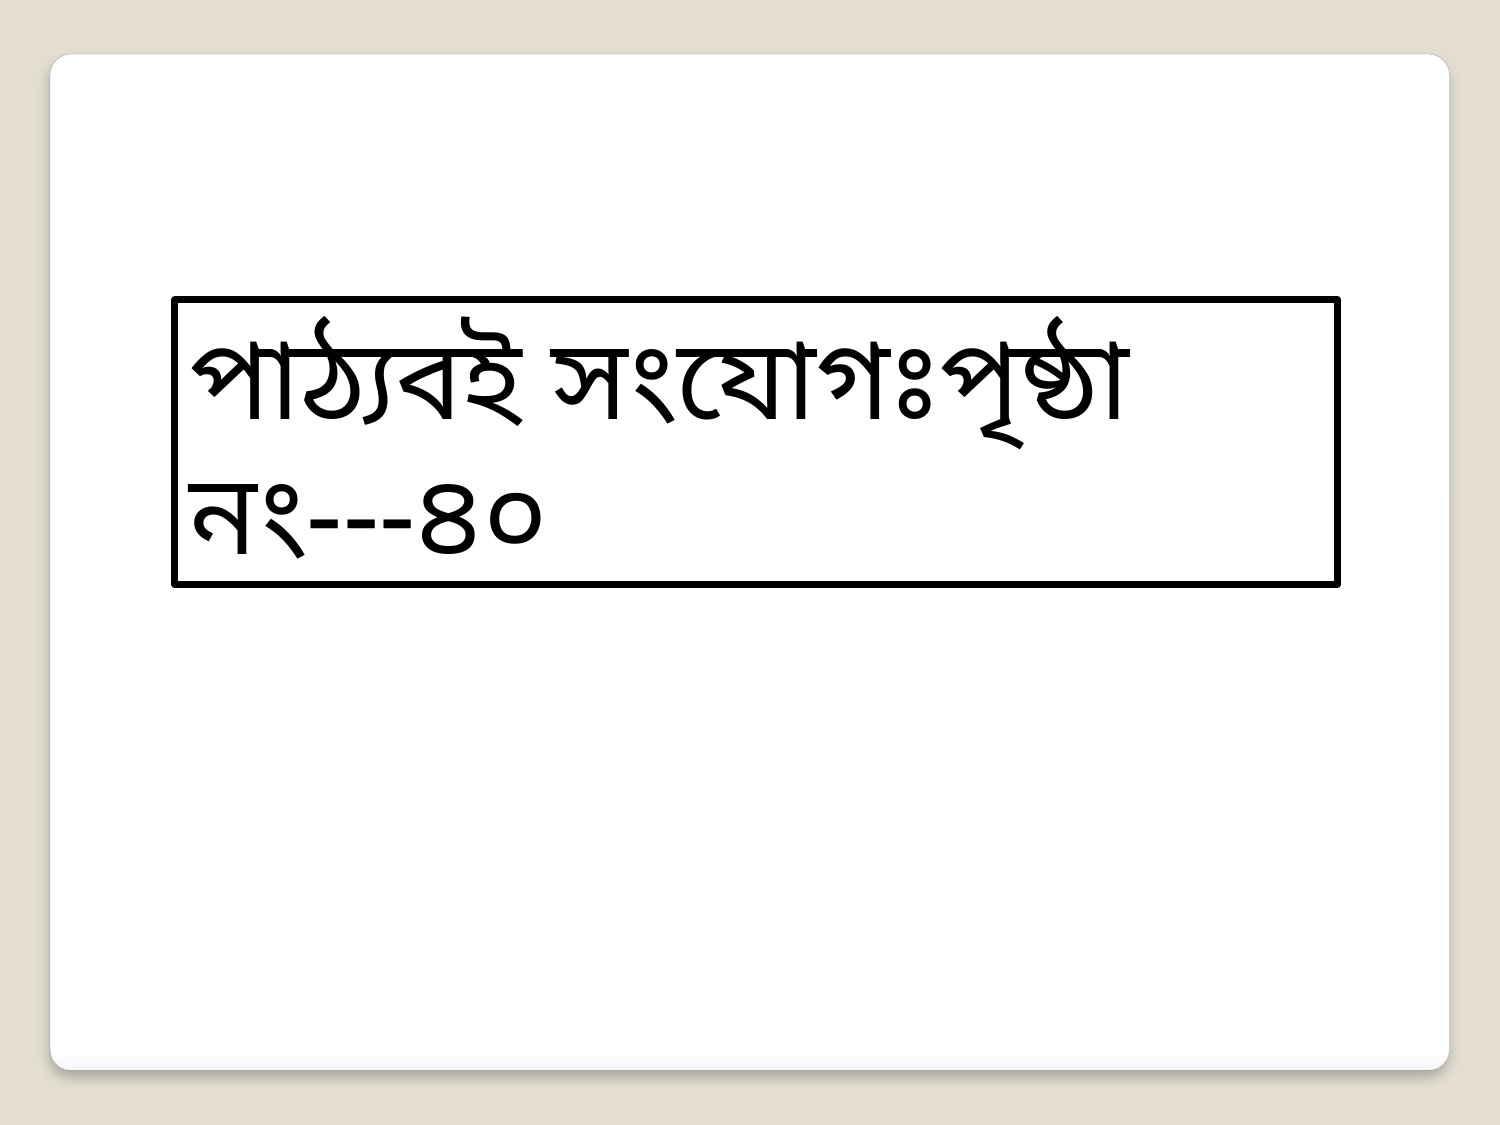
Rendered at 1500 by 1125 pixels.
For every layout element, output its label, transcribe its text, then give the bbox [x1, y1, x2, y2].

text_box পাঠ্যবই সংযোগঃপৃষ্ঠা নং---৪০ [171, 296, 1341, 588]
